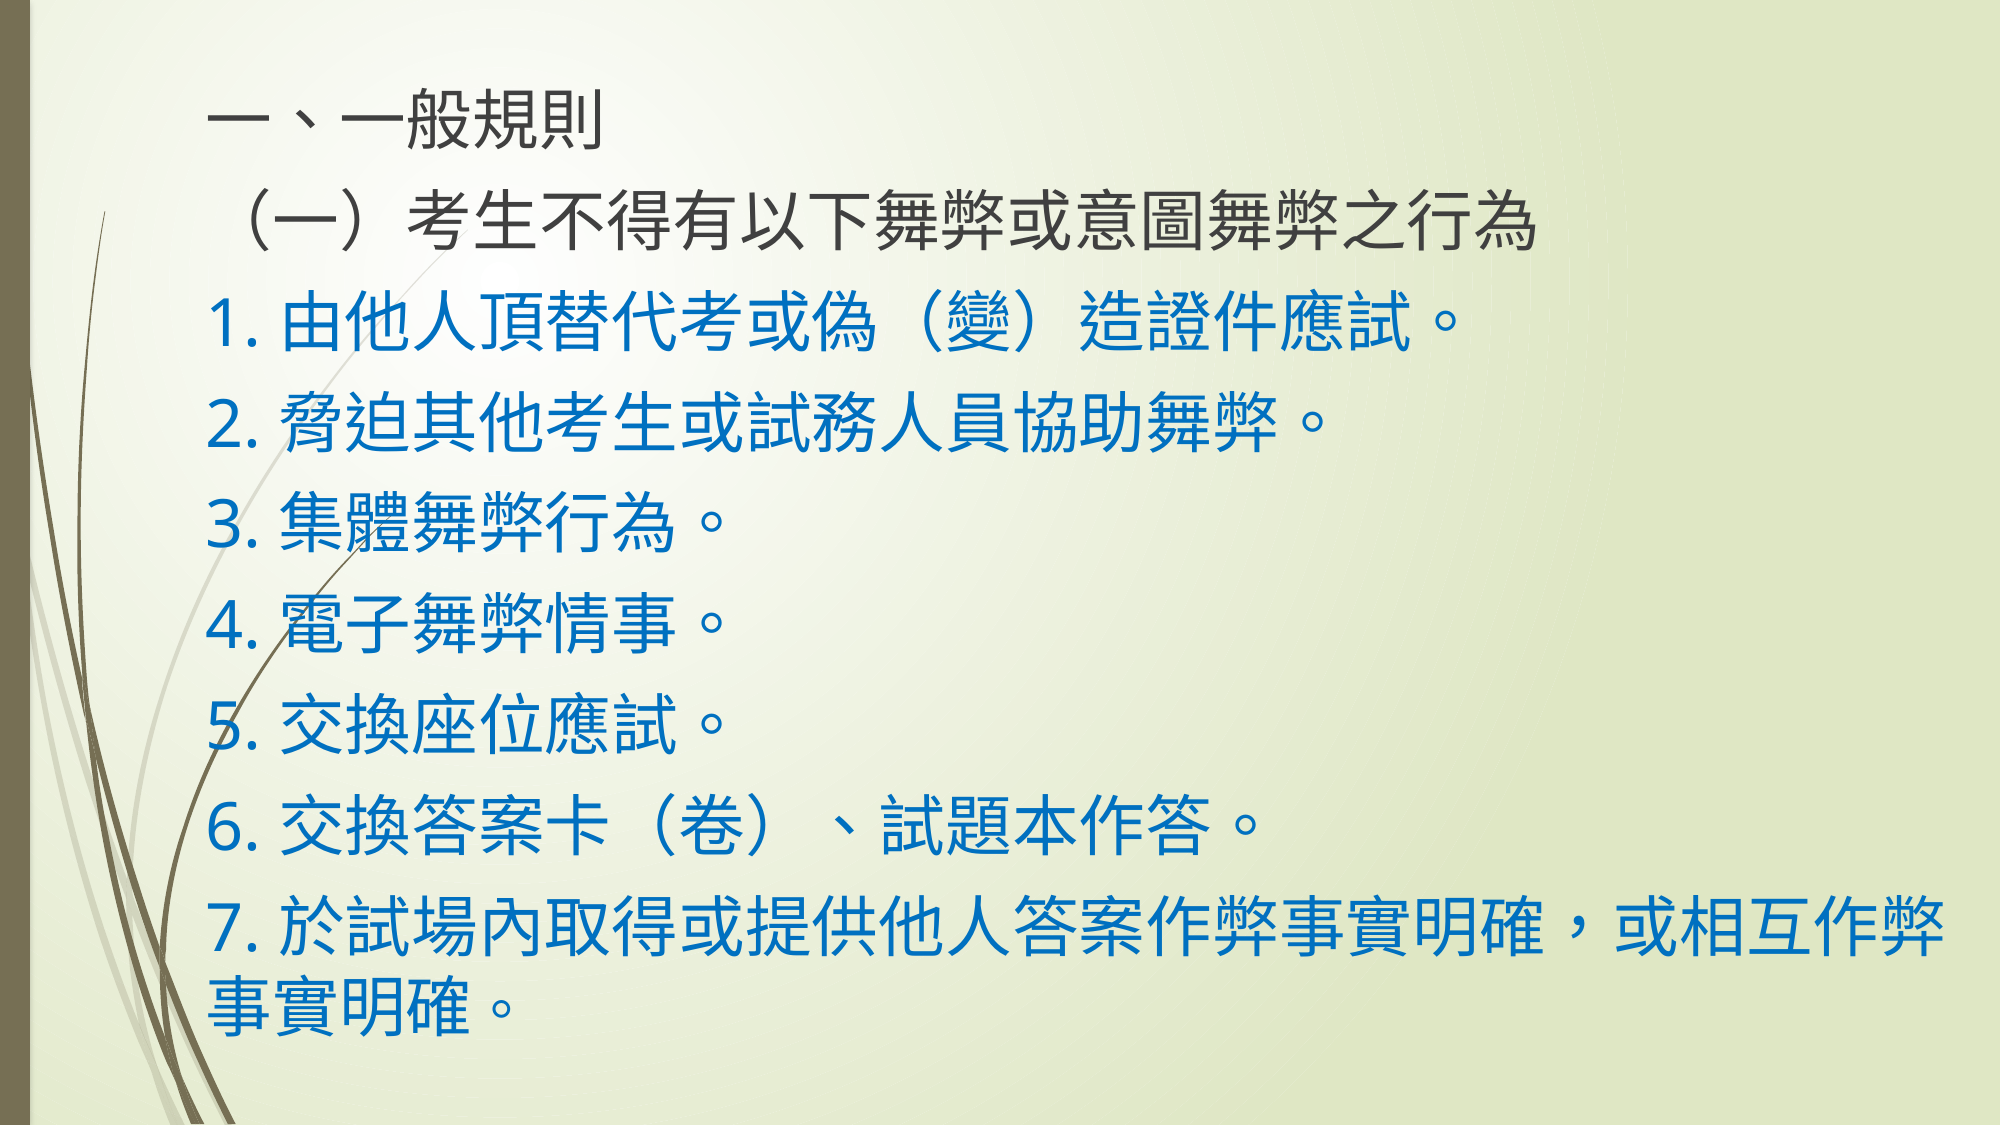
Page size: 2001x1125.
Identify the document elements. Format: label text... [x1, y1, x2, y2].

list 一、一般規則 （一）考生不得有以下舞弊或意圖舞弊之行為 1.由他人頂替代考或偽（變）造證件應試。 2.脅迫其他考生或試務人員協助舞弊。 3.集體舞弊行為。 4.電子舞弊情事。 5.交換座位應試。 6.交換答案卡（卷）、試題本作答。 7.於試場內取得或提供他人答案作弊事實明確，或相互作弊事實明確。 [190, 70, 2000, 862]
